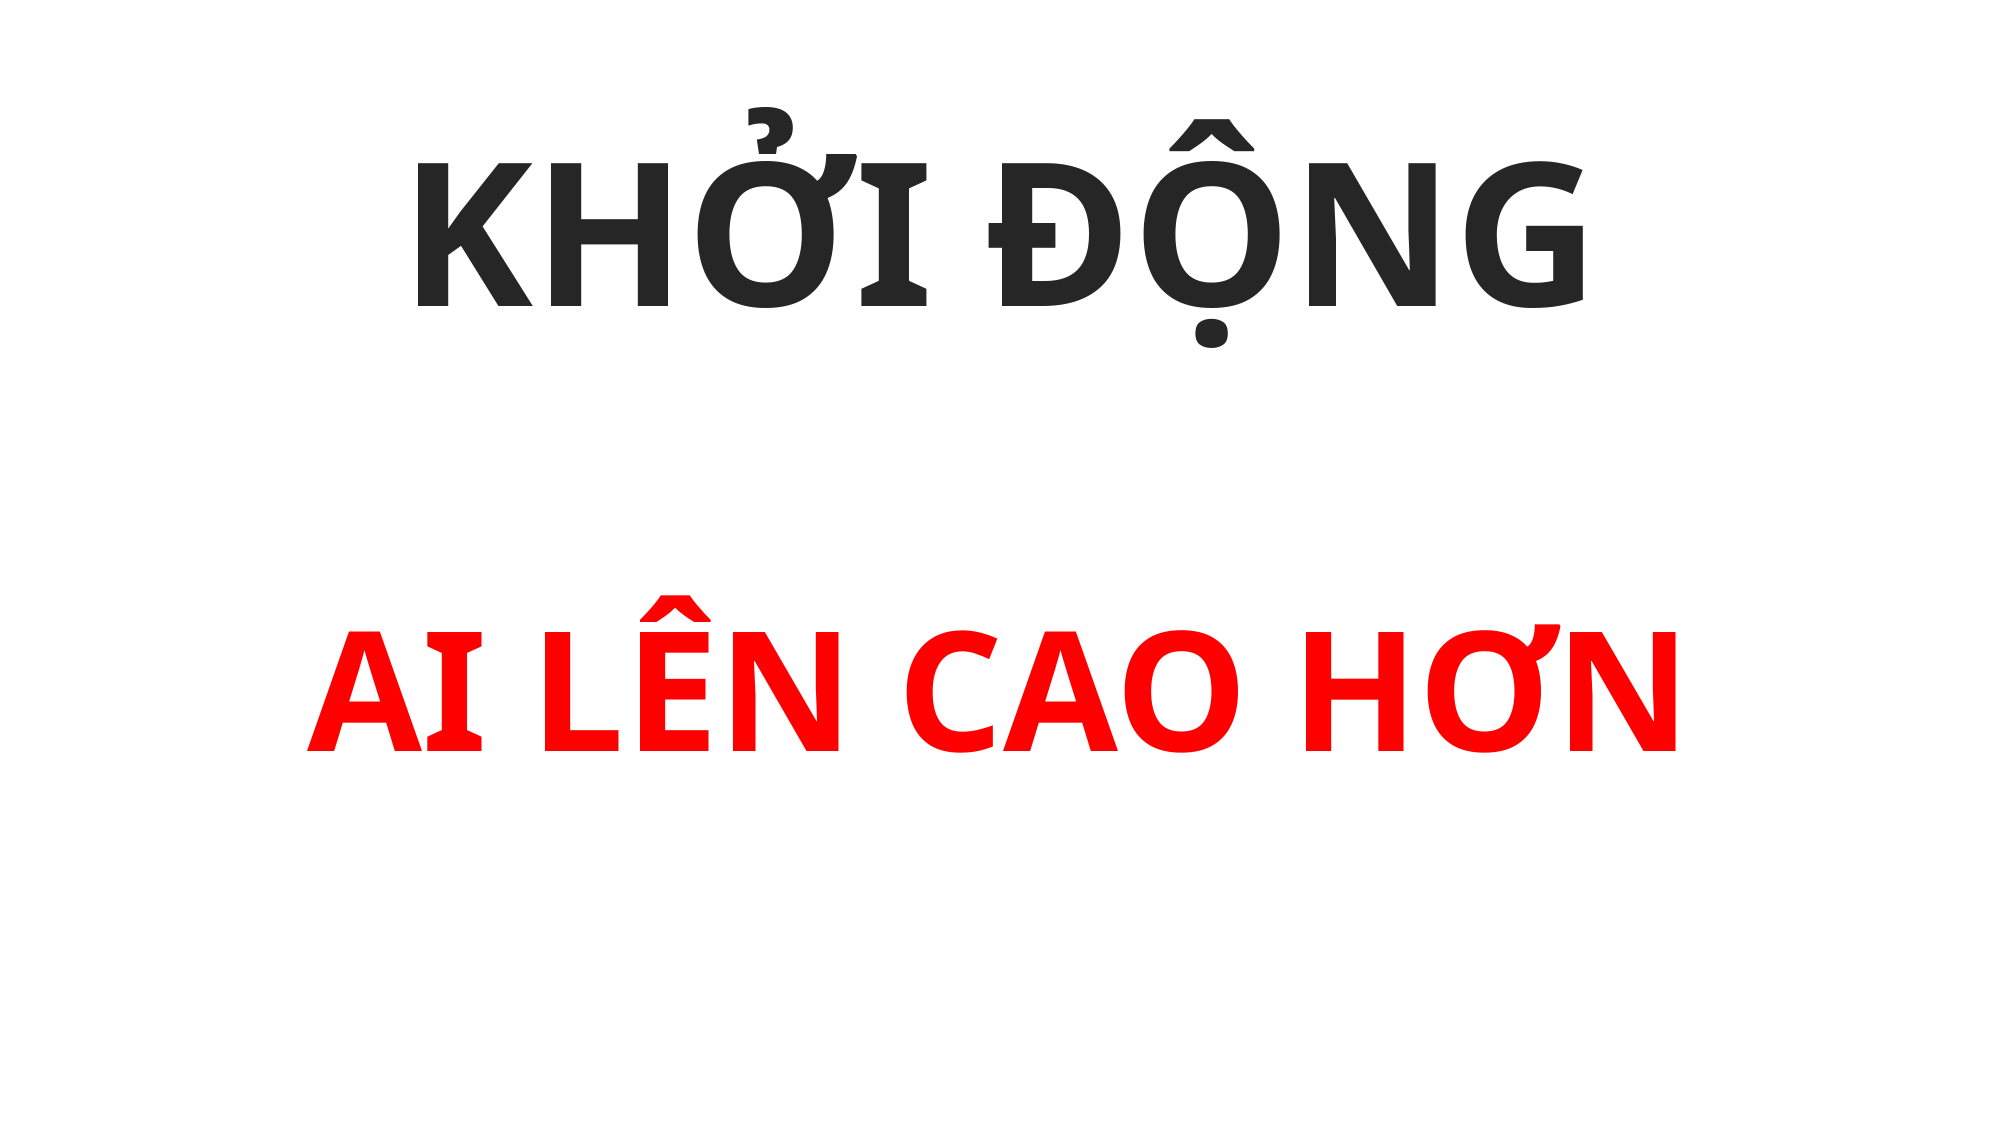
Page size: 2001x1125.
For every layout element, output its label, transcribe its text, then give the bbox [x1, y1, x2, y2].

text_box AI LÊN CAO HƠN [292, 577, 1707, 793]
text_box KHỞI ĐỘNG [385, 99, 1615, 354]
